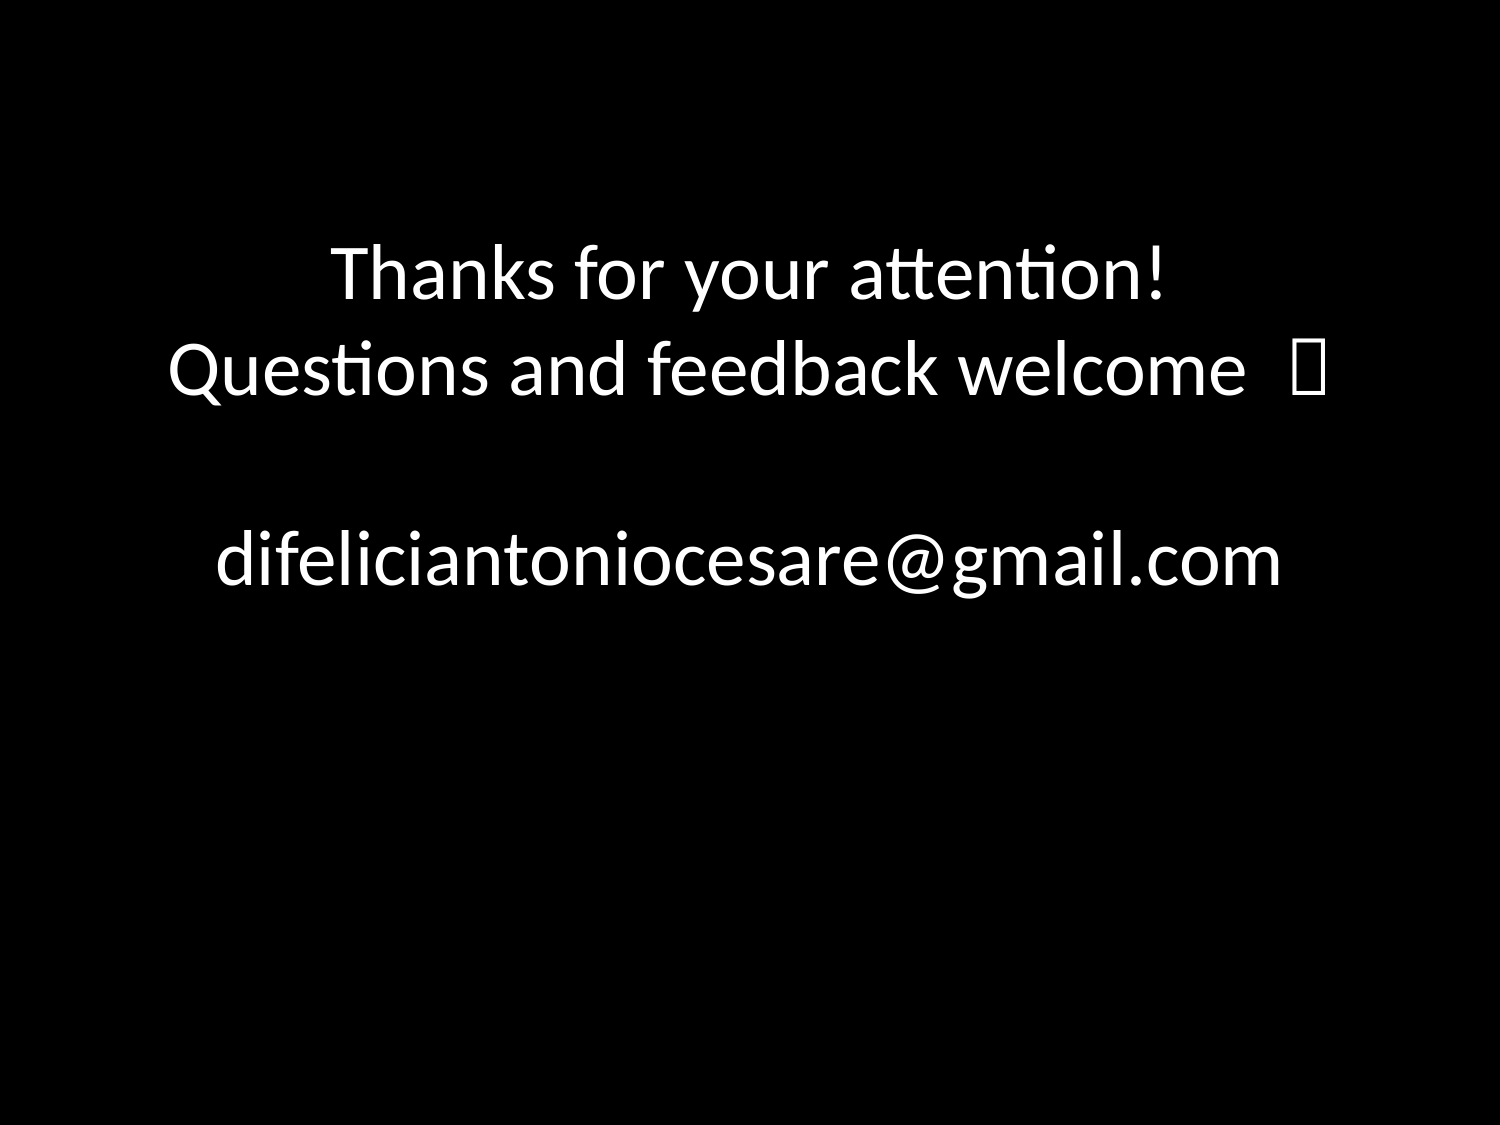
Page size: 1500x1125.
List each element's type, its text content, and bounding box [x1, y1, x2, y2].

title Thanks for your attention! Questions and feedback welcome  difeliciantoniocesare@gmail.com [75, 45, 1425, 967]
